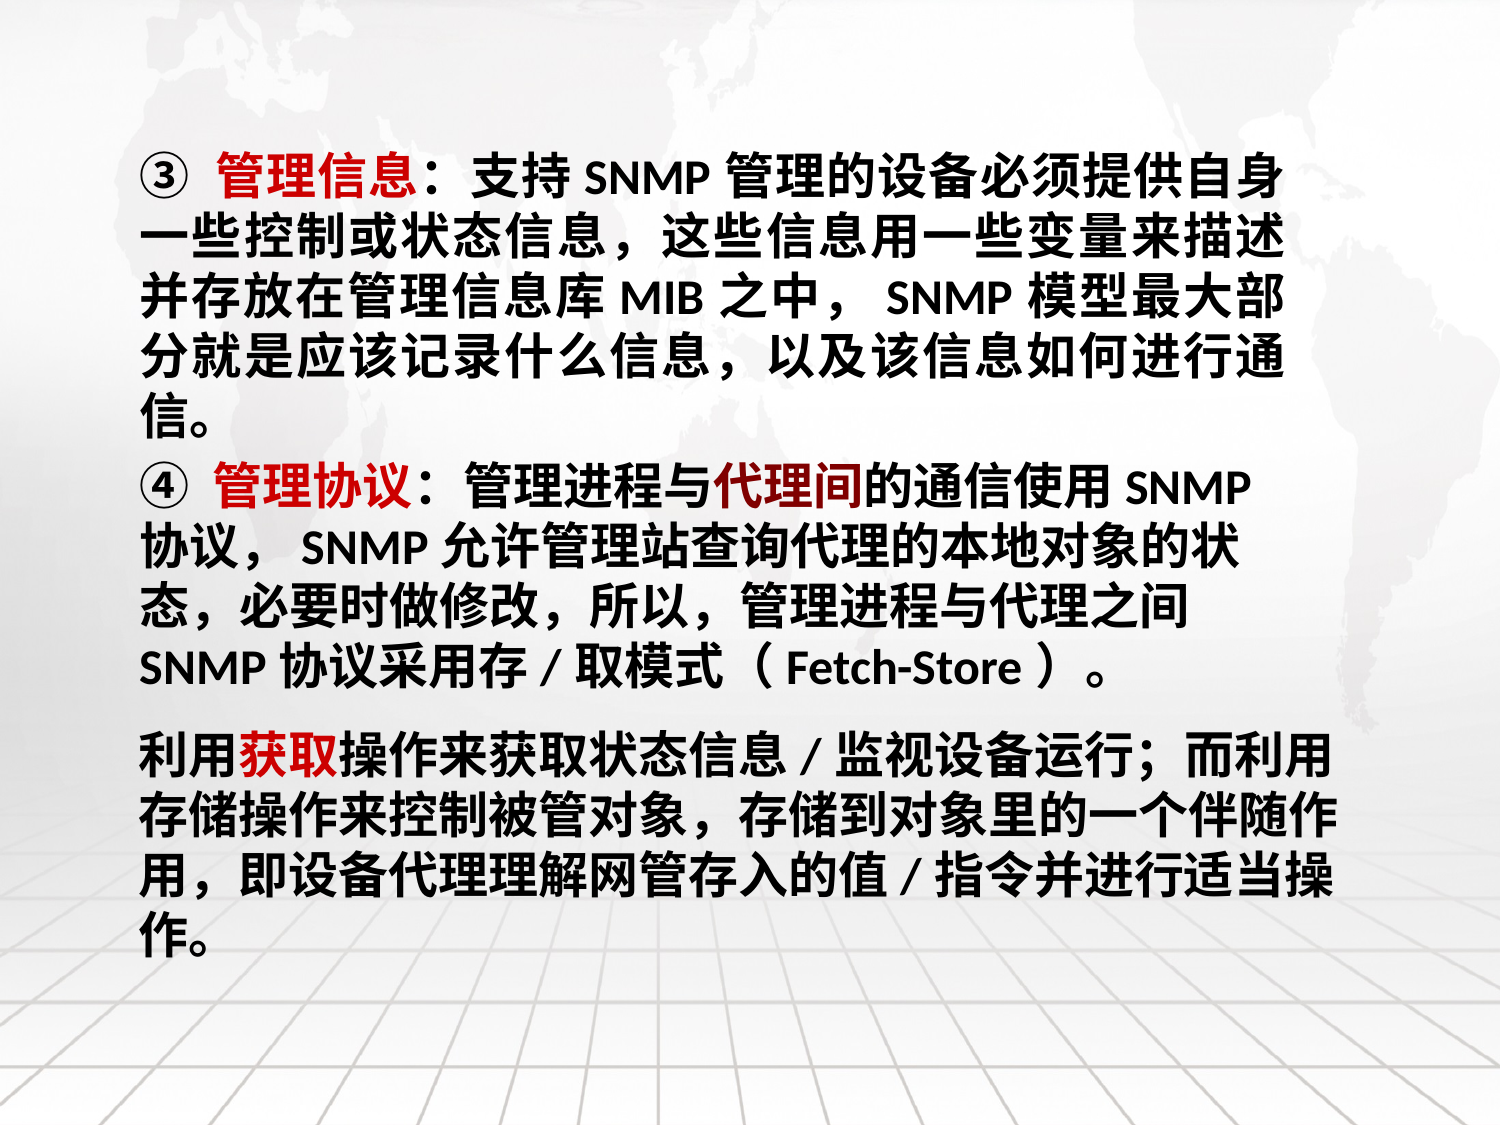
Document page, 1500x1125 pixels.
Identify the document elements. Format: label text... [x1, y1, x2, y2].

picture [0, 0, 1500, 1125]
text_box 利用获取操作来获取状态信息/监视设备运行；而利用存储操作来控制被管对象，存储到对象里的一个伴随作用，即设备代理理解网管存入的值/指令并进行适当操作。 [123, 716, 1365, 971]
text_box ③ 管理信息：支持SNMP管理的设备必须提供自身一些控制或状态信息，这些信息用一些变量来描述并存放在管理信息库MIB之中，SNMP模型最大部分就是应该记录什么信息，以及该信息如何进行通信。 ④ 管理协议：管理进程与代理间的通信使用SNMP协议，SNMP允许管理站查询代理的本地对象的状态，必要时做修改，所以，管理进程与代理之间SNMP协议采用存/取模式（Fetch-Store）。 [125, 137, 1300, 703]
